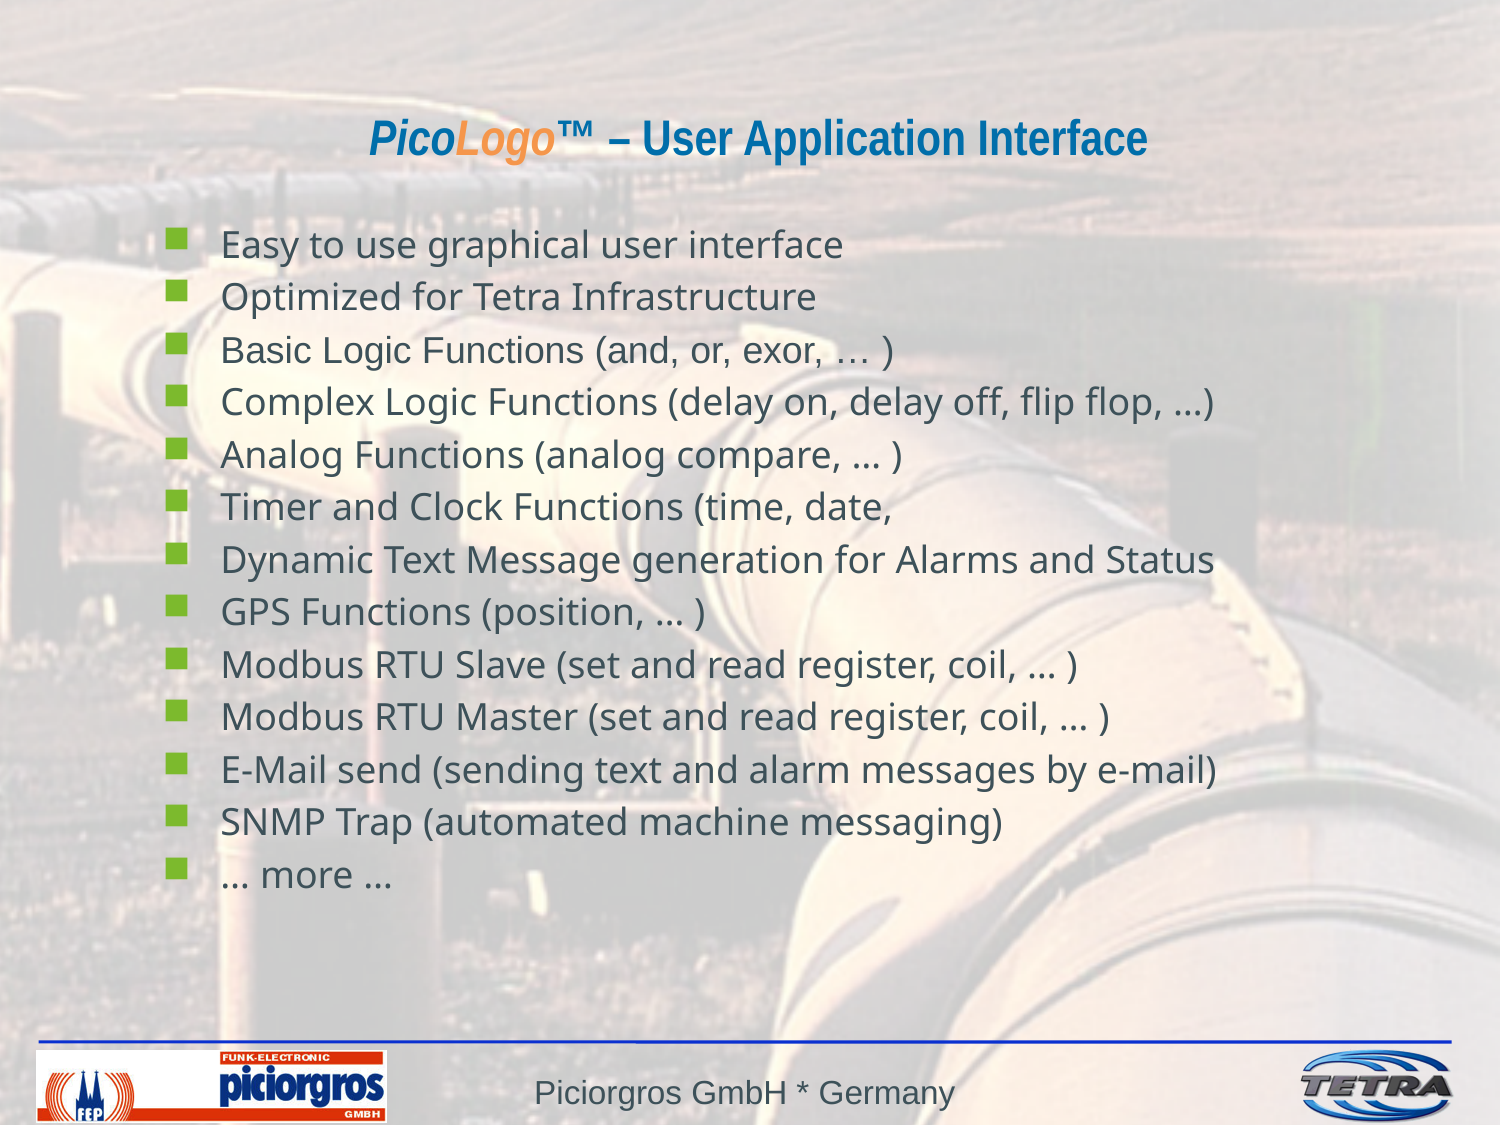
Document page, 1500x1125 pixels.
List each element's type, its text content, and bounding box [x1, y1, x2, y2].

text_box Easy to use graphical user interface Optimized for Tetra Infrastructure Basic Logic Functions (and, or, exor, … ) Complex Logic Functions (delay on, delay off, flip flop, …) Analog Functions (analog compare, … ) Timer and Clock Functions (time, date, Dynamic Text Message generation for Alarms and Status GPS Functions (position, … ) Modbus RTU Slave (set and read register, coil, … ) Modbus RTU Master (set and read register, coil, … ) E-Mail send (sending text and alarm messages by e-mail) SNMP Trap (automated machine messaging) … more … [147, 213, 1423, 988]
picture [0, 0, 1500, 1125]
title PicoLogo™ – User Application Interface [170, 80, 1365, 171]
